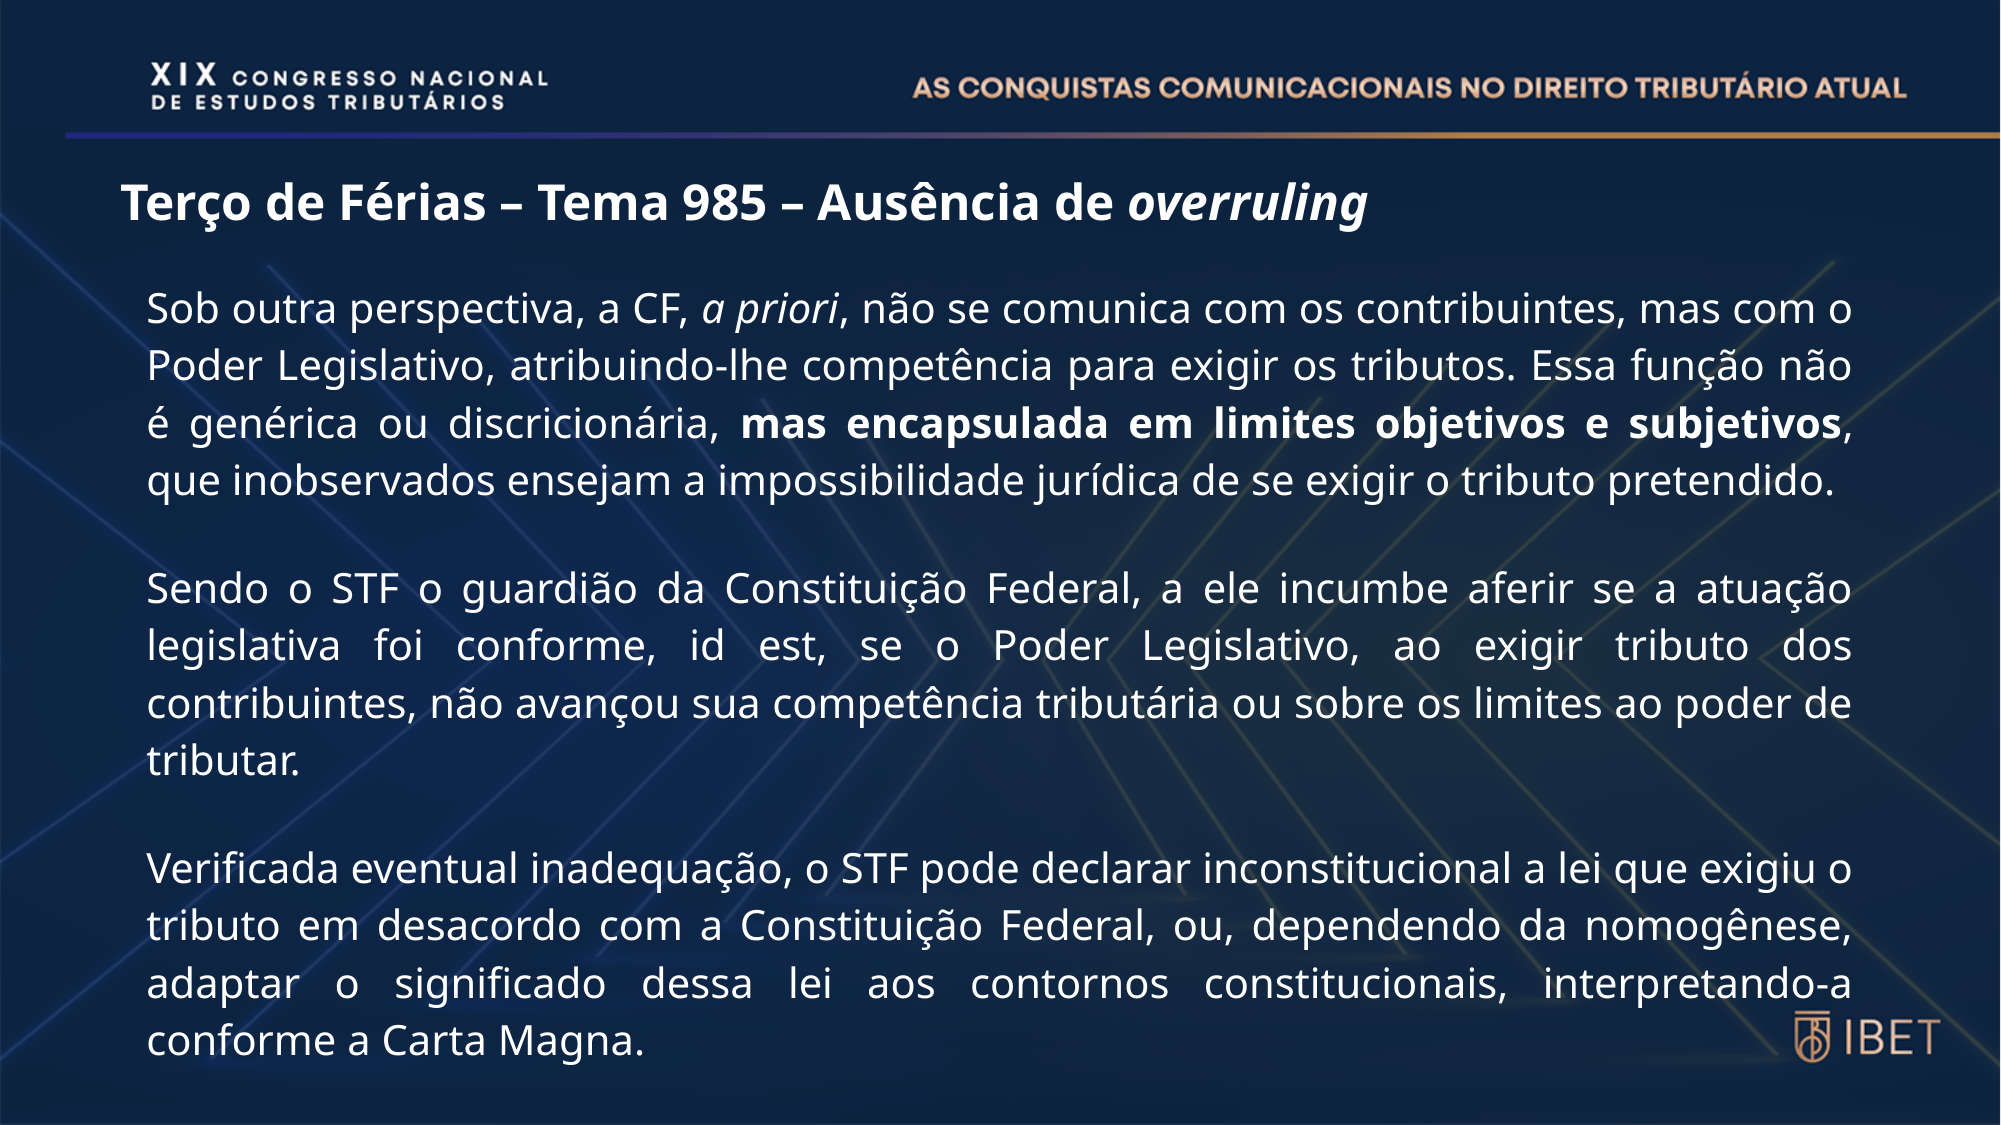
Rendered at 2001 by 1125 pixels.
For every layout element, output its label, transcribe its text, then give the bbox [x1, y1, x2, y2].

text_box Terço de Férias – Tema 985 – Ausência de overruling [105, 163, 1895, 239]
picture [0, 0, 2001, 1125]
text_box Sob outra perspectiva, a CF, a priori, não se comunica com os contribuintes, mas com o Poder Legislativo, atribuindo-lhe competência para exigir os tributos. Essa função não é genérica ou discricionária, mas encapsulada em limites objetivos e subjetivos, que inobservados ensejam a impossibilidade jurídica de se exigir o tributo pretendido. Sendo o STF o guardião da Constituição Federal, a ele incumbe aferir se a atuação legislativa foi conforme, id est, se o Poder Legislativo, ao exigir tributo dos contribuintes, não avançou sua competência tributária ou sobre os limites ao poder de tributar. Verificada eventual inadequação, o STF pode declarar inconstitucional a lei que exigiu o tributo em desacordo com a Constituição Federal, ou, dependendo da nomogênese, adaptar o significado dessa lei aos contornos constitucionais, interpretando-a conforme a Carta Magna. [131, 266, 1869, 1072]
